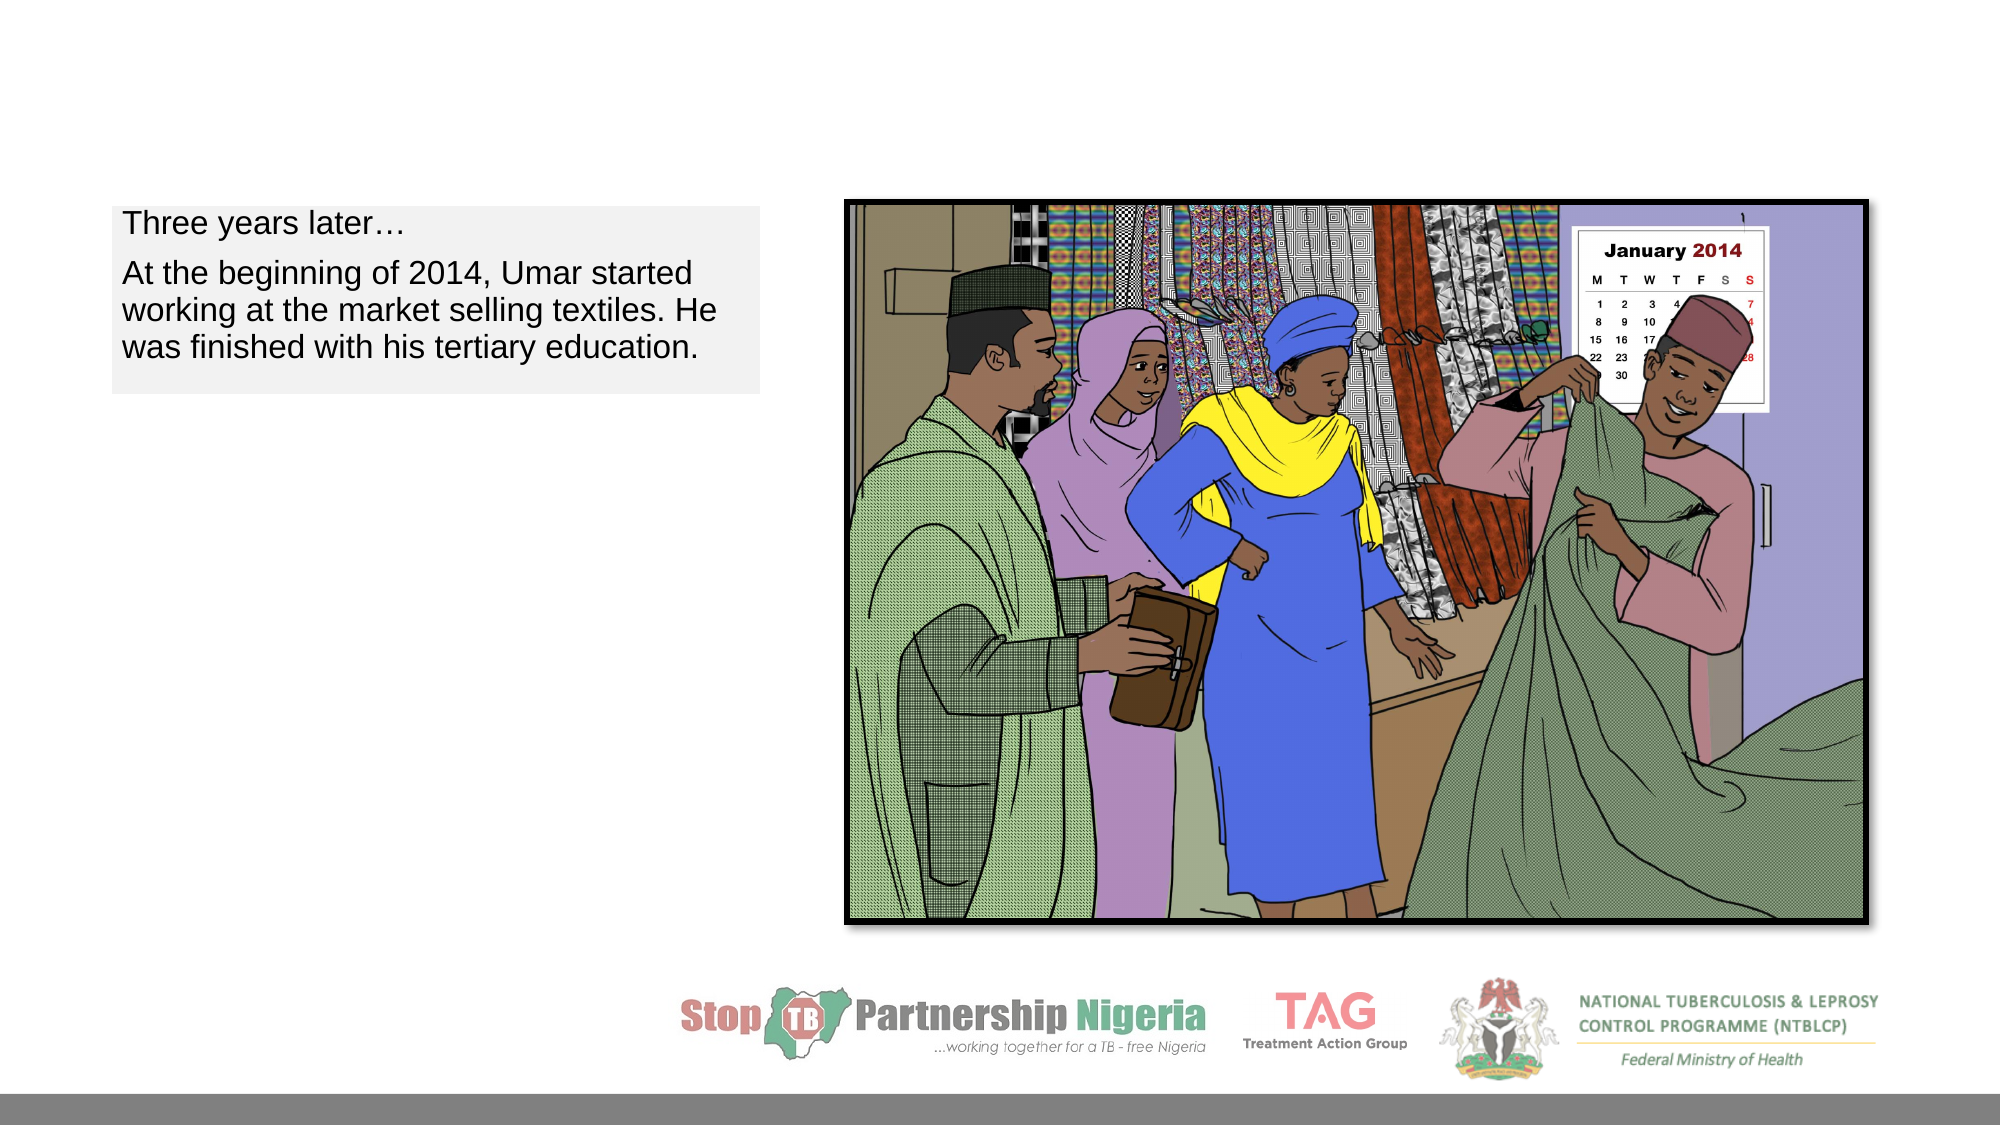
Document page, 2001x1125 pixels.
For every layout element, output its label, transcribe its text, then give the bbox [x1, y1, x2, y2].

picture [1243, 992, 1407, 1050]
picture [1437, 974, 1891, 1084]
picture [668, 969, 1222, 1070]
table_header Three years later… At the beginning of 2014, Umar started working at the market selling textiles. He was finished with his tertiary education. [112, 206, 760, 394]
picture [850, 204, 1863, 919]
text_box [0, 1093, 2000, 1125]
